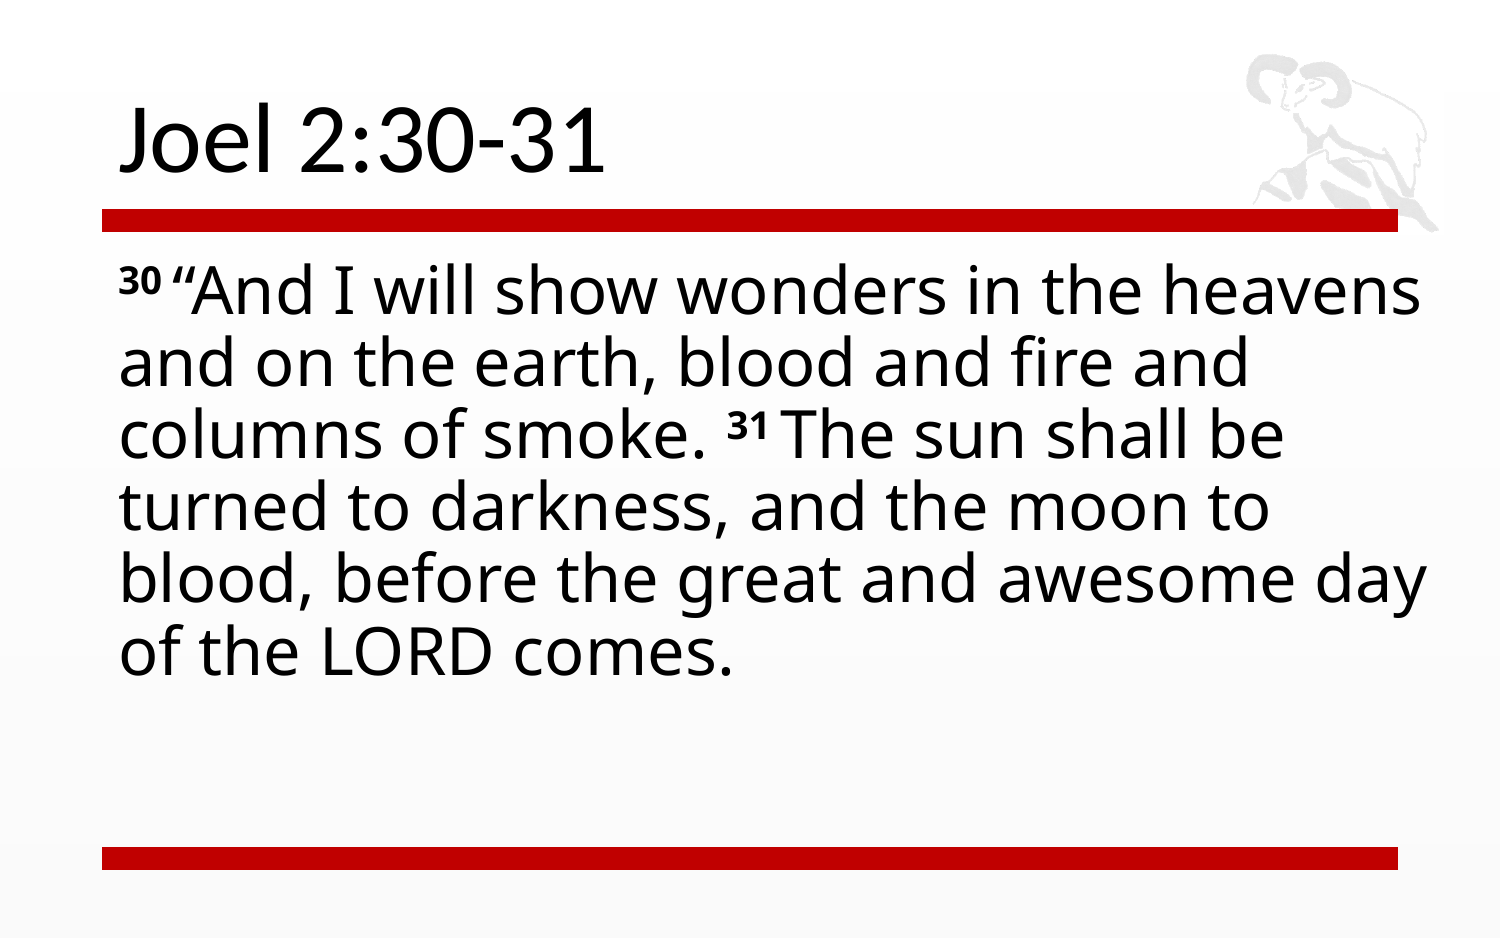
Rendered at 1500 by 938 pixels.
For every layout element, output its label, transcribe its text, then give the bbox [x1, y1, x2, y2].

list 30 “And I will show wonders in the heavens and on the earth, blood and fire and columns of smoke. 31 The sun shall be turned to darkness, and the moon to blood, before the great and awesome day of the Lord comes. [103, 249, 1466, 878]
title Joel 2:30-31 [103, 49, 1397, 232]
